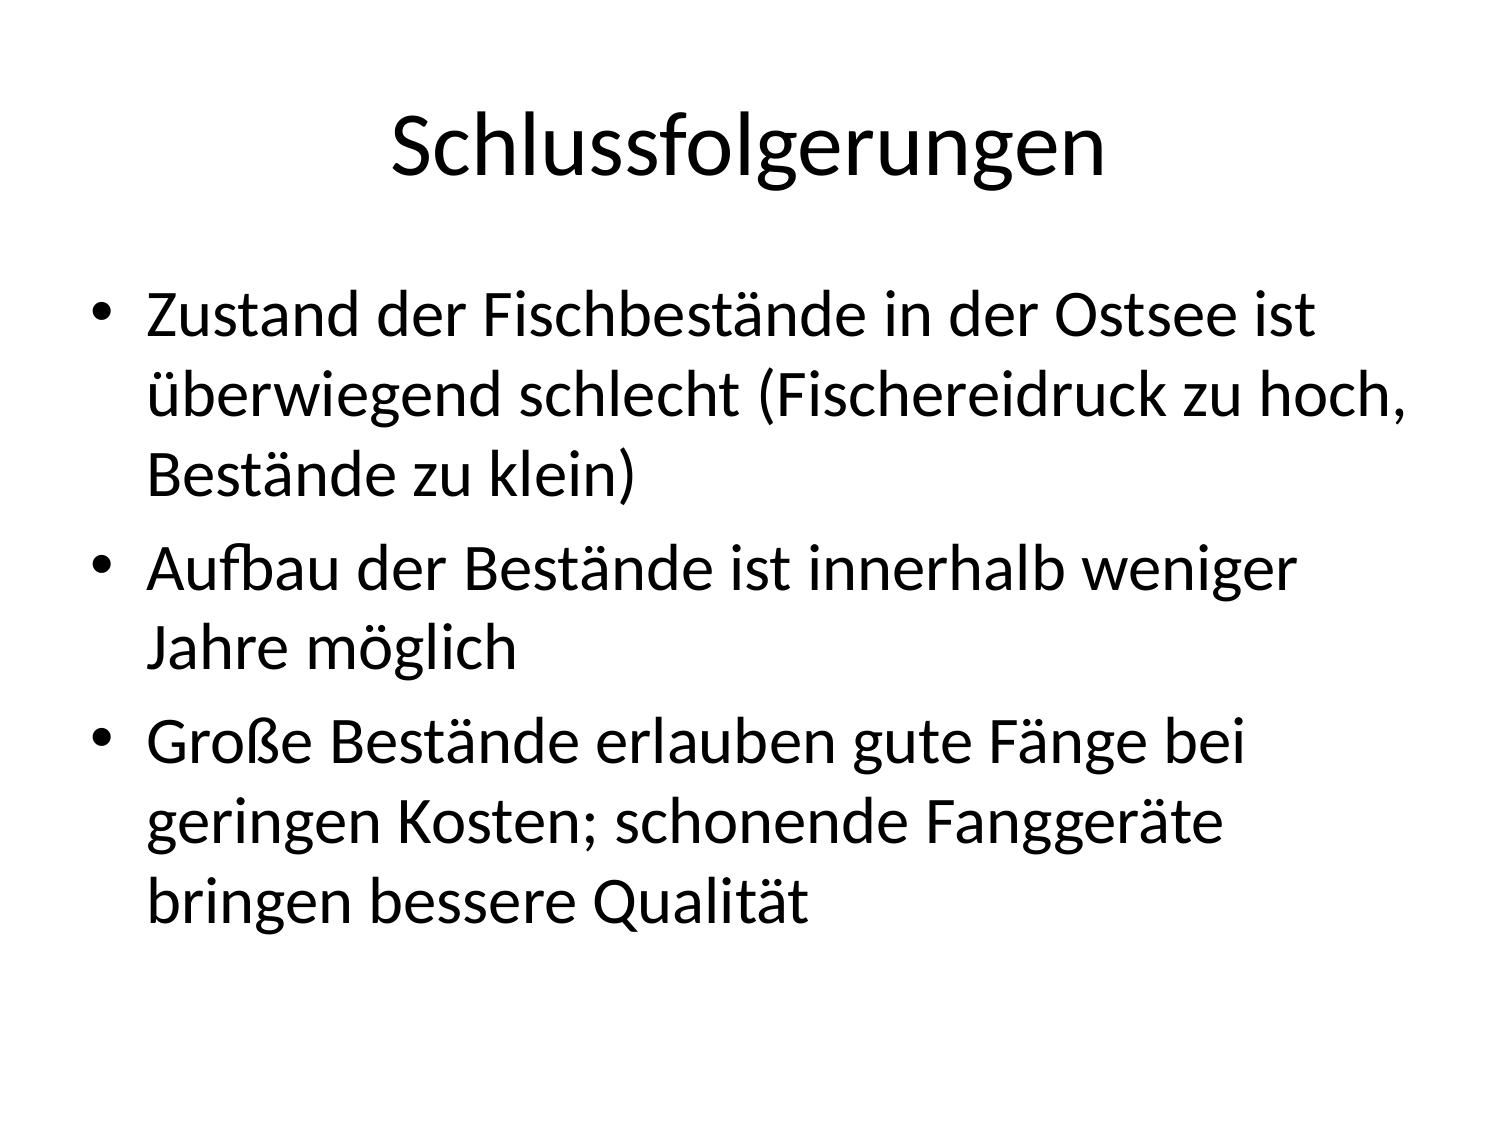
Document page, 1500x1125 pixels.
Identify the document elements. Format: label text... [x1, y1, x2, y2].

title Schlussfolgerungen [75, 45, 1425, 233]
list Zustand der Fischbestände in der Ostsee ist überwiegend schlecht (Fischereidruck zu hoch, Bestände zu klein) Aufbau der Bestände ist innerhalb weniger Jahre möglich Große Bestände erlauben gute Fänge bei geringen Kosten; schonende Fanggeräte bringen bessere Qualität [75, 262, 1425, 1005]
